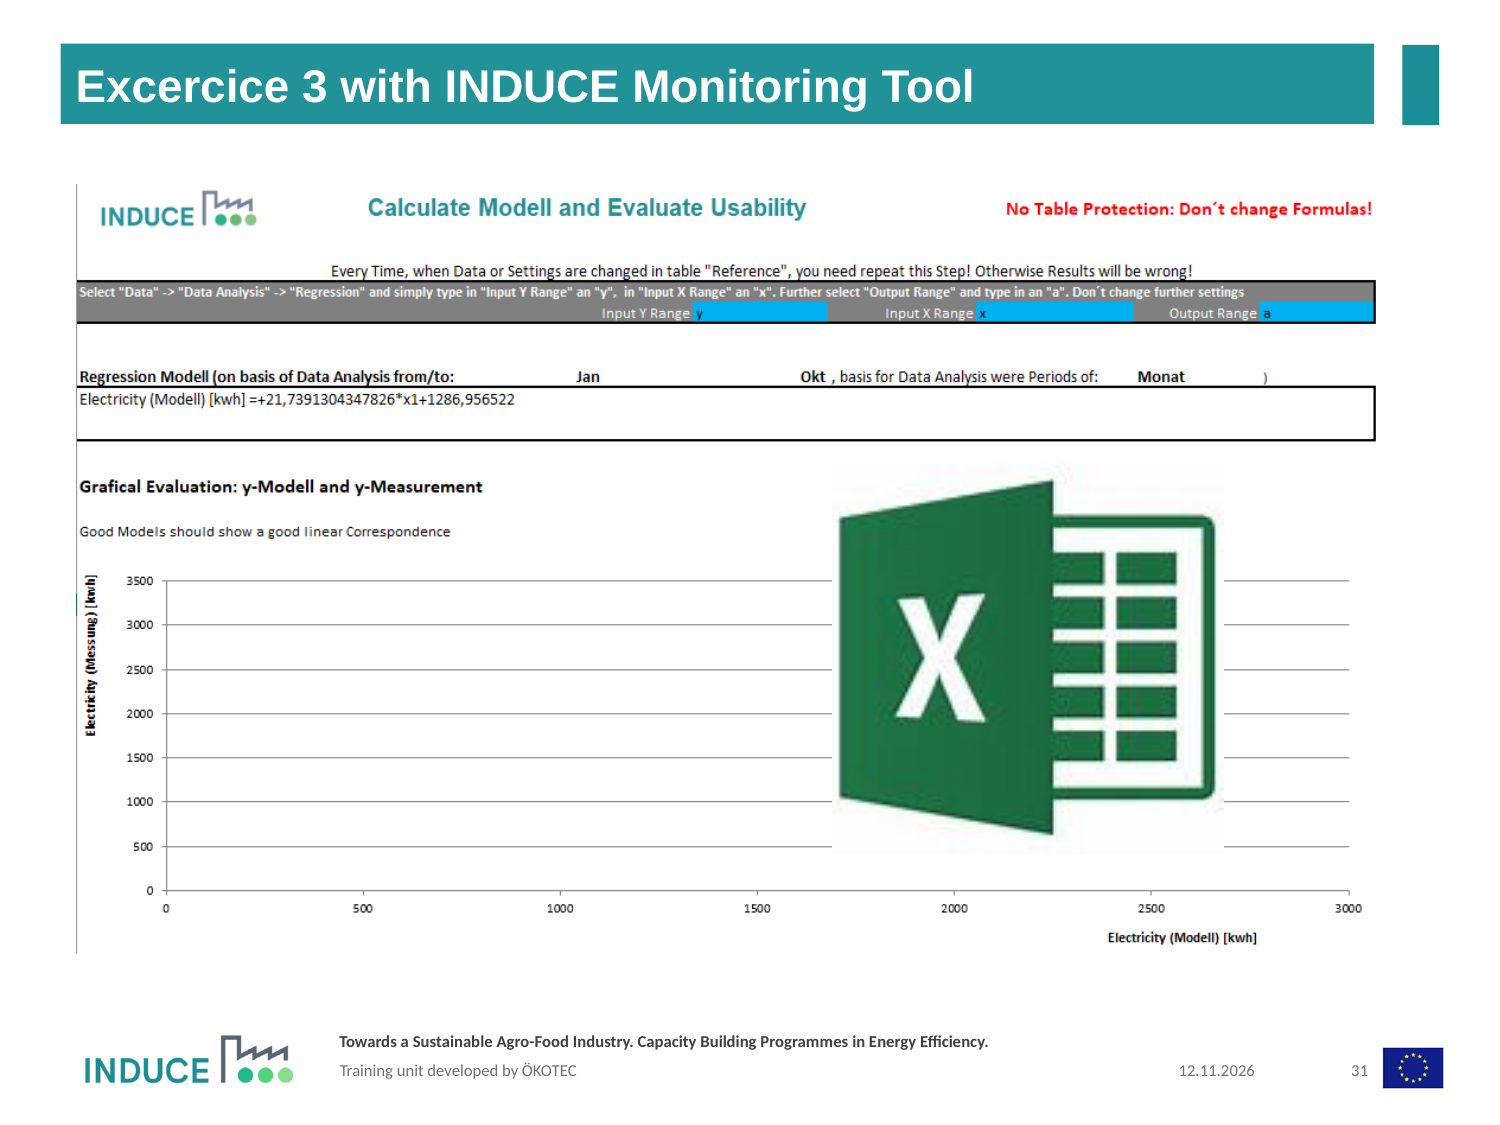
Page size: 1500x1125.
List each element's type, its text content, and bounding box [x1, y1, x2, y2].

text_box Excercice 3 with INDUCE Monitoring Tool [60, 43, 1375, 124]
picture [1373, 1038, 1450, 1094]
text_box [1402, 44, 1440, 126]
picture [83, 1033, 295, 1085]
footer Training unit developed by ÖKOTEC [324, 1055, 1151, 1085]
slide_number 31 [1289, 1055, 1375, 1085]
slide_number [1163, 1055, 1288, 1085]
picture [76, 184, 1389, 953]
